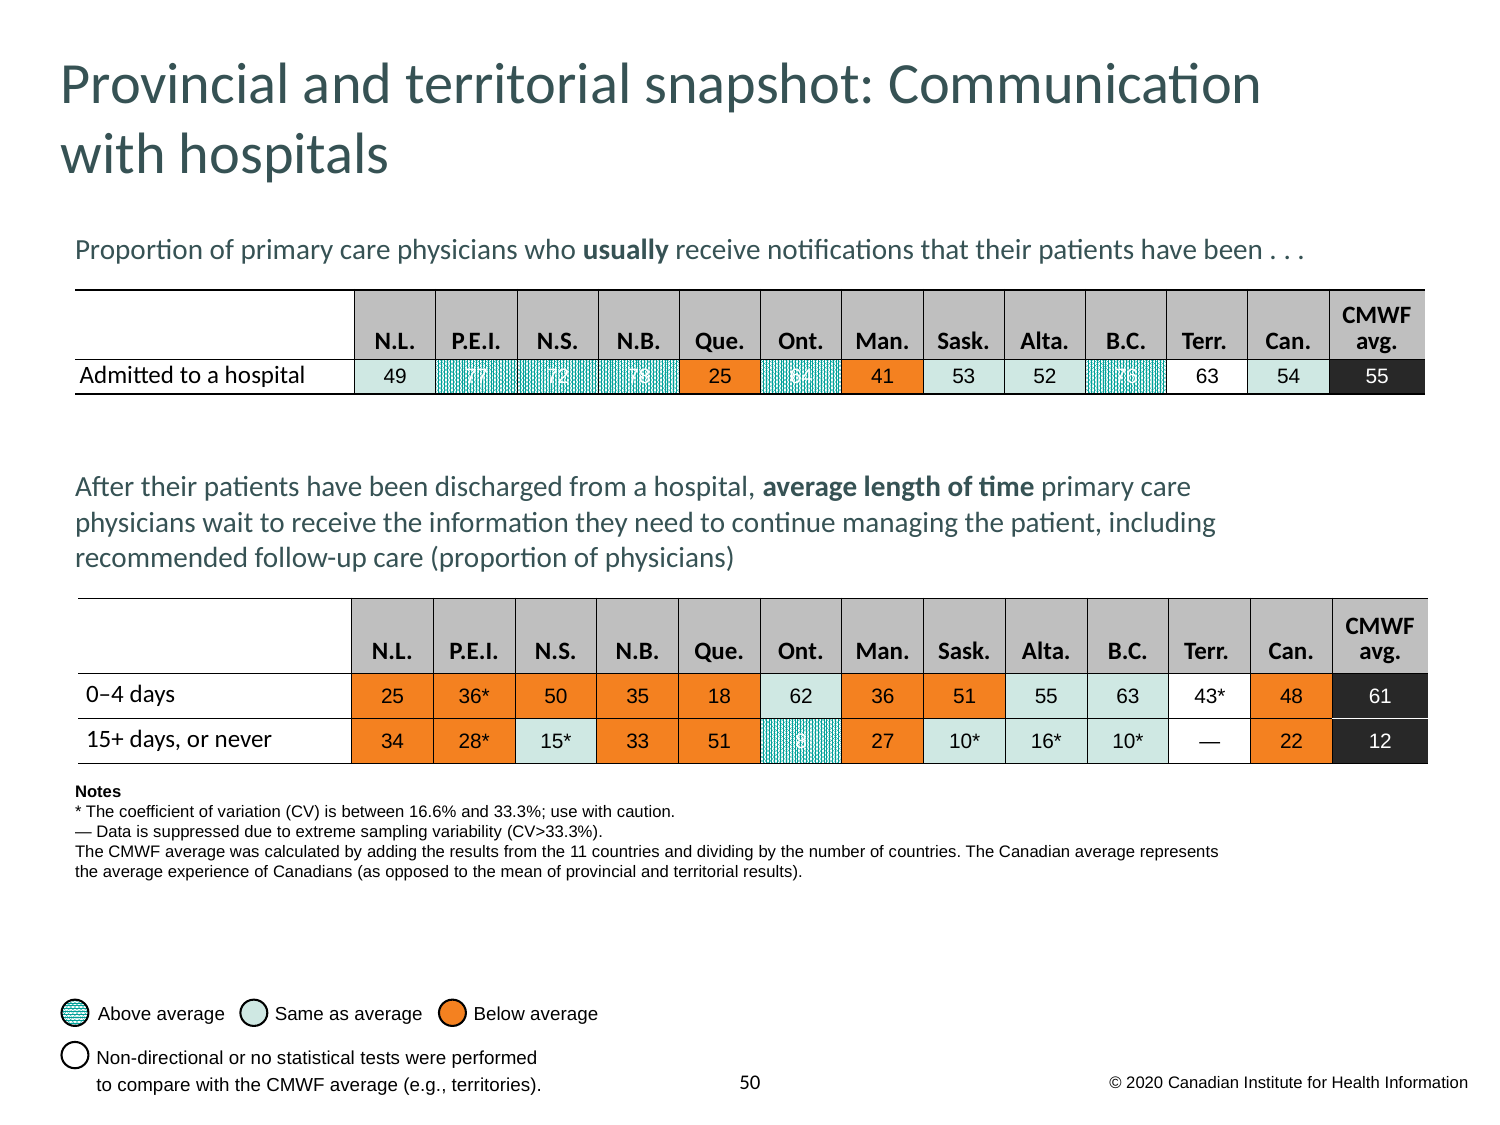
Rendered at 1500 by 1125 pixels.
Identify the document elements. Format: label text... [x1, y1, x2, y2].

table_header Sask. [924, 599, 1005, 673]
table_header Can. [1248, 291, 1329, 359]
table_cell 33 [597, 719, 678, 763]
table_header Terr. [1169, 599, 1250, 673]
text_box After their patients have been discharged from a hospital, average length of time primary care physicians wait to receive the information they need to continue managing the patient, including recommended follow-up care (proportion of physicians) [75, 452, 1321, 597]
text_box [61, 993, 678, 1102]
table_header B.C. [1086, 291, 1166, 359]
table_cell 63 [1088, 674, 1168, 718]
table_header P.E.I. [434, 599, 515, 673]
table_cell 55 [1006, 674, 1087, 718]
text_box © 2020 Canadian Institute for Health Information [1057, 1064, 1489, 1100]
title Provincial and territorial snapshot: Communication with hospitals [60, 45, 1411, 136]
table_cell 50 [516, 674, 596, 718]
table_cell 10* [1088, 719, 1168, 763]
table_cell 22 [1251, 719, 1332, 763]
table_cell 15+ days, or never [78, 719, 351, 763]
table_cell 15* [516, 719, 596, 763]
table_header Alta. [1005, 291, 1085, 359]
table_cell 52 [1005, 360, 1085, 393]
table_cell 8 [761, 719, 841, 763]
table_header Man. [842, 291, 923, 359]
table_header B.C. [1088, 599, 1168, 673]
table_header Man. [842, 599, 923, 673]
table_header [75, 291, 354, 359]
table_header Ont. [761, 599, 841, 673]
table_header Ont. [761, 291, 841, 359]
table_cell 25 [680, 360, 760, 393]
table_cell 51 [679, 719, 760, 763]
table_cell 77 [436, 360, 517, 393]
table_cell 18 [679, 674, 760, 718]
table_cell 54 [1248, 360, 1329, 393]
table_header N.L. [352, 599, 433, 673]
table_cell 16* [1006, 719, 1087, 763]
table_cell 64 [761, 360, 841, 393]
table_header Alta. [1006, 599, 1087, 673]
table_header N.B. [599, 291, 679, 359]
table_cell 0–4 days [78, 674, 351, 718]
table_cell 10* [924, 719, 1005, 763]
table_cell 72 [518, 360, 598, 393]
table_header N.S. [518, 291, 598, 359]
table_header Sask. [924, 291, 1004, 359]
table_cell 12 [1333, 719, 1428, 763]
table_cell 36 [842, 674, 923, 718]
table_cell 27 [842, 719, 923, 763]
table_cell 25 [352, 674, 433, 718]
table_cell 78 [599, 360, 679, 393]
table_header P.E.I. [436, 291, 517, 359]
table_cell — [1169, 719, 1250, 763]
table_header Can. [1251, 599, 1332, 673]
table_cell 43* [1169, 674, 1250, 718]
table_cell 55 [1330, 360, 1425, 393]
table_cell 34 [352, 719, 433, 763]
table_header CMWF avg. [1333, 599, 1428, 673]
table_cell 63 [1167, 360, 1247, 393]
table_header Que. [680, 291, 760, 359]
table_header Que. [679, 599, 760, 673]
table_cell 36* [434, 674, 515, 718]
table_cell 61 [1333, 674, 1428, 718]
table_cell 48 [1251, 674, 1332, 718]
table_cell 41 [842, 360, 923, 393]
table_header Terr. [1167, 291, 1247, 359]
table_cell 35 [597, 674, 678, 718]
table_header [78, 599, 351, 673]
table_header CMWF avg. [1330, 291, 1425, 359]
table_header N.L. [355, 291, 435, 359]
table_cell 53 [924, 360, 1004, 393]
table_cell 51 [924, 674, 1005, 718]
table_cell 62 [761, 674, 841, 718]
table_cell 49 [355, 360, 435, 393]
text_box Notes * The coefficient of variation (CV) is between 16.6% and 33.3%; use with caution. — Data is suppressed due to extreme sampling variability (CV>33.3%). The CMWF average was calculated by adding the results from the 11 countries and dividing by the number of countries. The Canadian average represents the average experience of Canadians (as opposed to the mean of provincial and territorial results). [74, 765, 1255, 881]
table_header N.B. [597, 599, 678, 673]
text_box Proportion of primary care physicians who usually receive notifications that their patients have been . . . [74, 216, 1425, 288]
table_header N.S. [516, 599, 596, 673]
table_cell 28* [434, 719, 515, 763]
table_cell 76 [1086, 360, 1166, 393]
table_cell Admitted to a hospital [75, 360, 354, 393]
